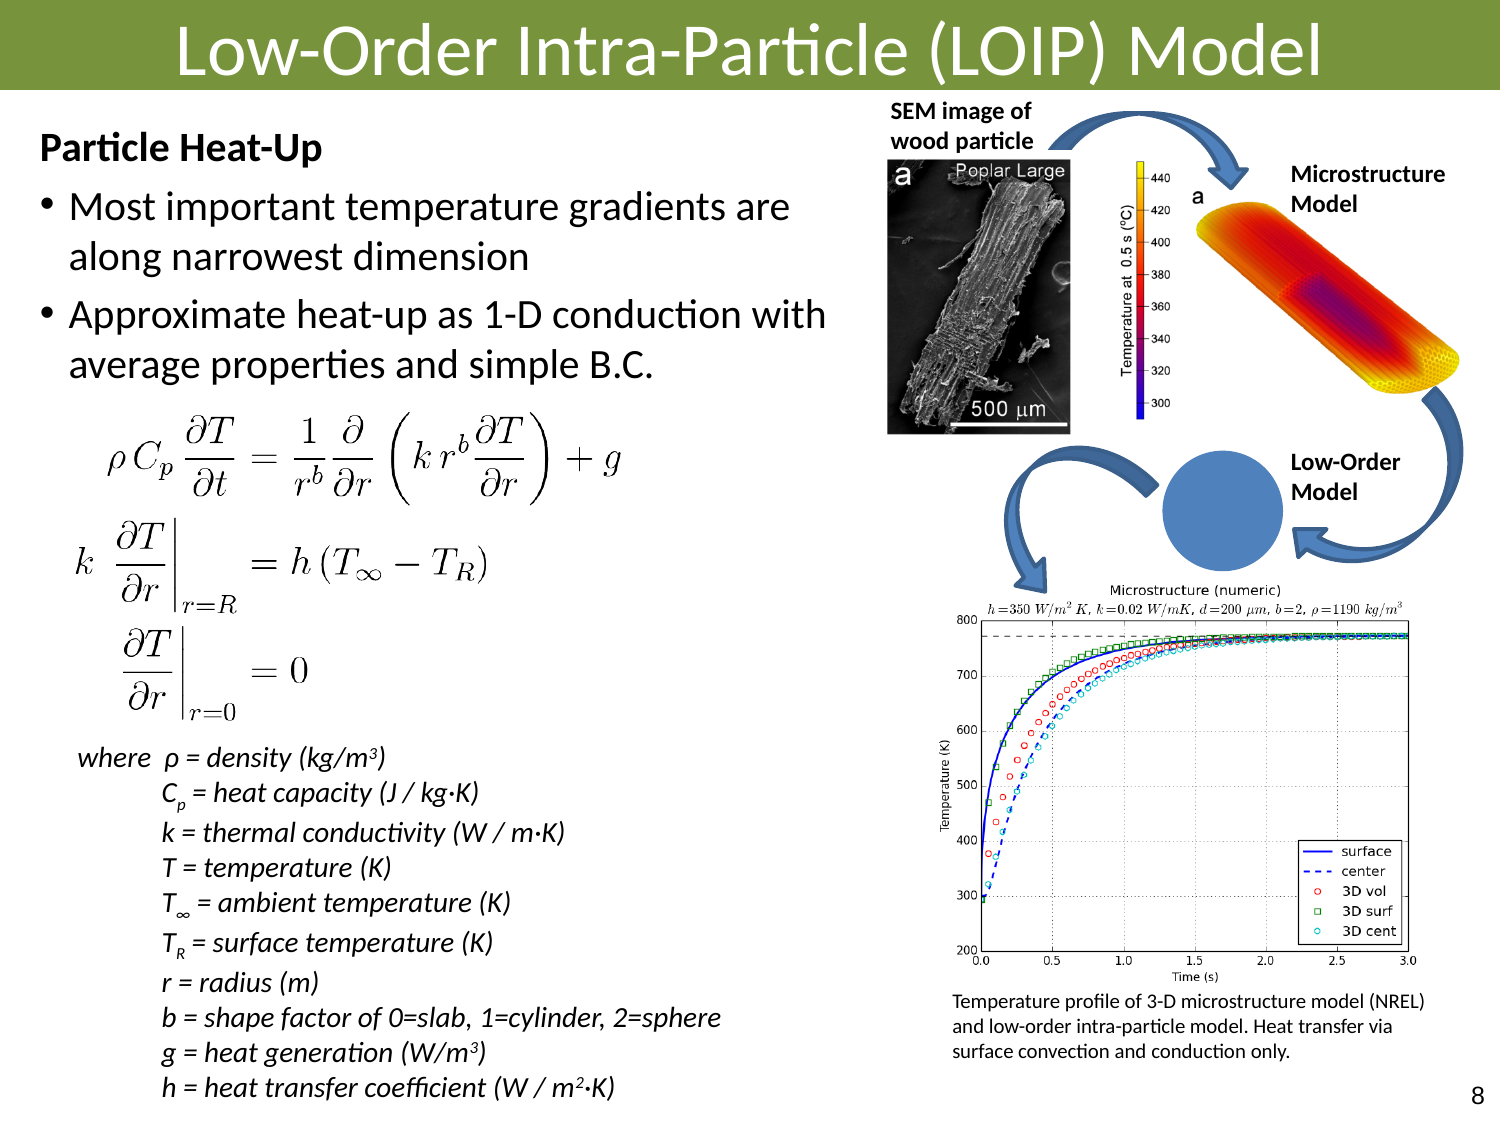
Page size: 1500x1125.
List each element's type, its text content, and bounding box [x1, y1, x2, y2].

slide_number 8 [1149, 1065, 1500, 1125]
text_box Low-Order Intra-Particle (LOIP) Model [0, 0, 1500, 92]
text_box [1003, 445, 1160, 577]
list Particle Heat-Up Most important temperature gradients are along narrowest dimension Approximate heat-up as 1-D conduction with average properties and simple B.C. [24, 112, 875, 738]
text_box [1292, 433, 1464, 564]
text_box Low-Order Model [1276, 438, 1417, 513]
text_box [1050, 111, 1230, 150]
text_box Temperature profile of 3-D microstructure model (NREL) and low-order intra-particle model. Heat transfer via surface convection and conduction only. [937, 1002, 1447, 1070]
text_box where ρ = density (kg/m3) Cp = heat capacity (J / kg·K) k = thermal conductivity (W / m·K) T = temperature (K) T∞ = ambient temperature (K) TR = surface temperature (K) r = radius (m) b = shape factor of 0=slab, 1=cylinder, 2=sphere g = heat generation (W/m3) h = heat transfer coefficient (W / m2·K) [62, 731, 775, 1111]
picture [912, 579, 1463, 993]
picture [887, 150, 1076, 438]
picture [1112, 150, 1472, 426]
picture [74, 412, 621, 721]
text_box SEM image of wood particle [875, 87, 1050, 163]
text_box [1160, 448, 1286, 574]
